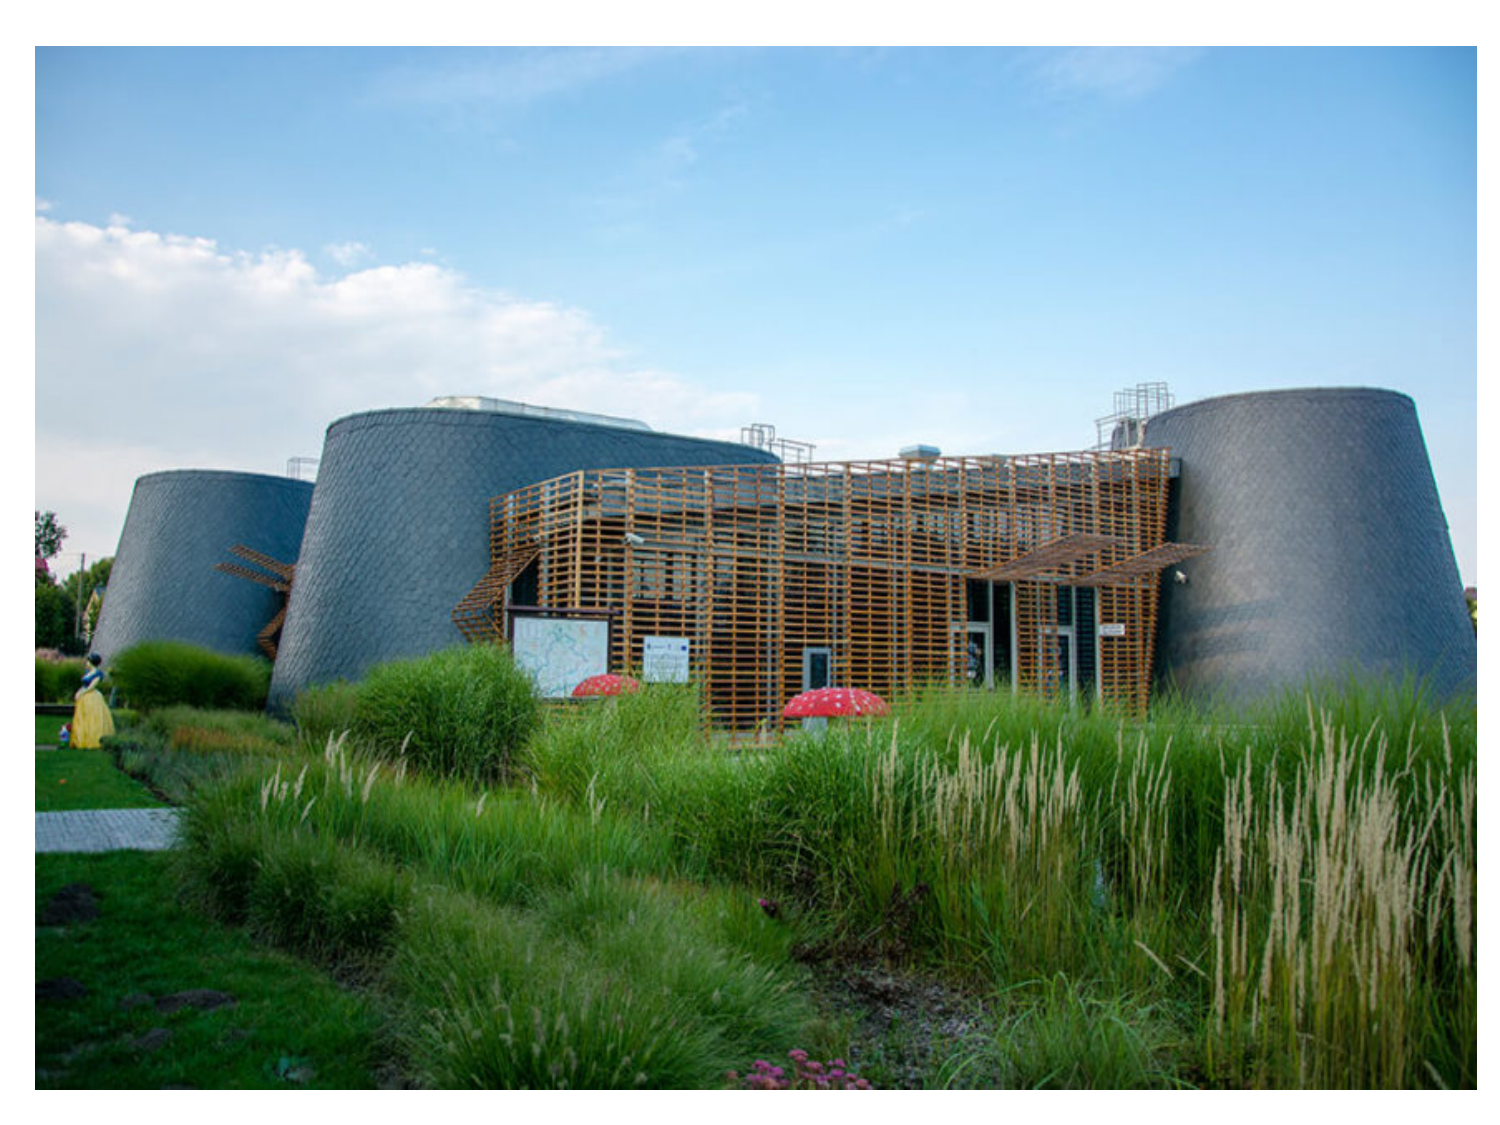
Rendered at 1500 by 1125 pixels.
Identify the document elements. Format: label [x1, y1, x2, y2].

picture [34, 46, 1477, 1091]
